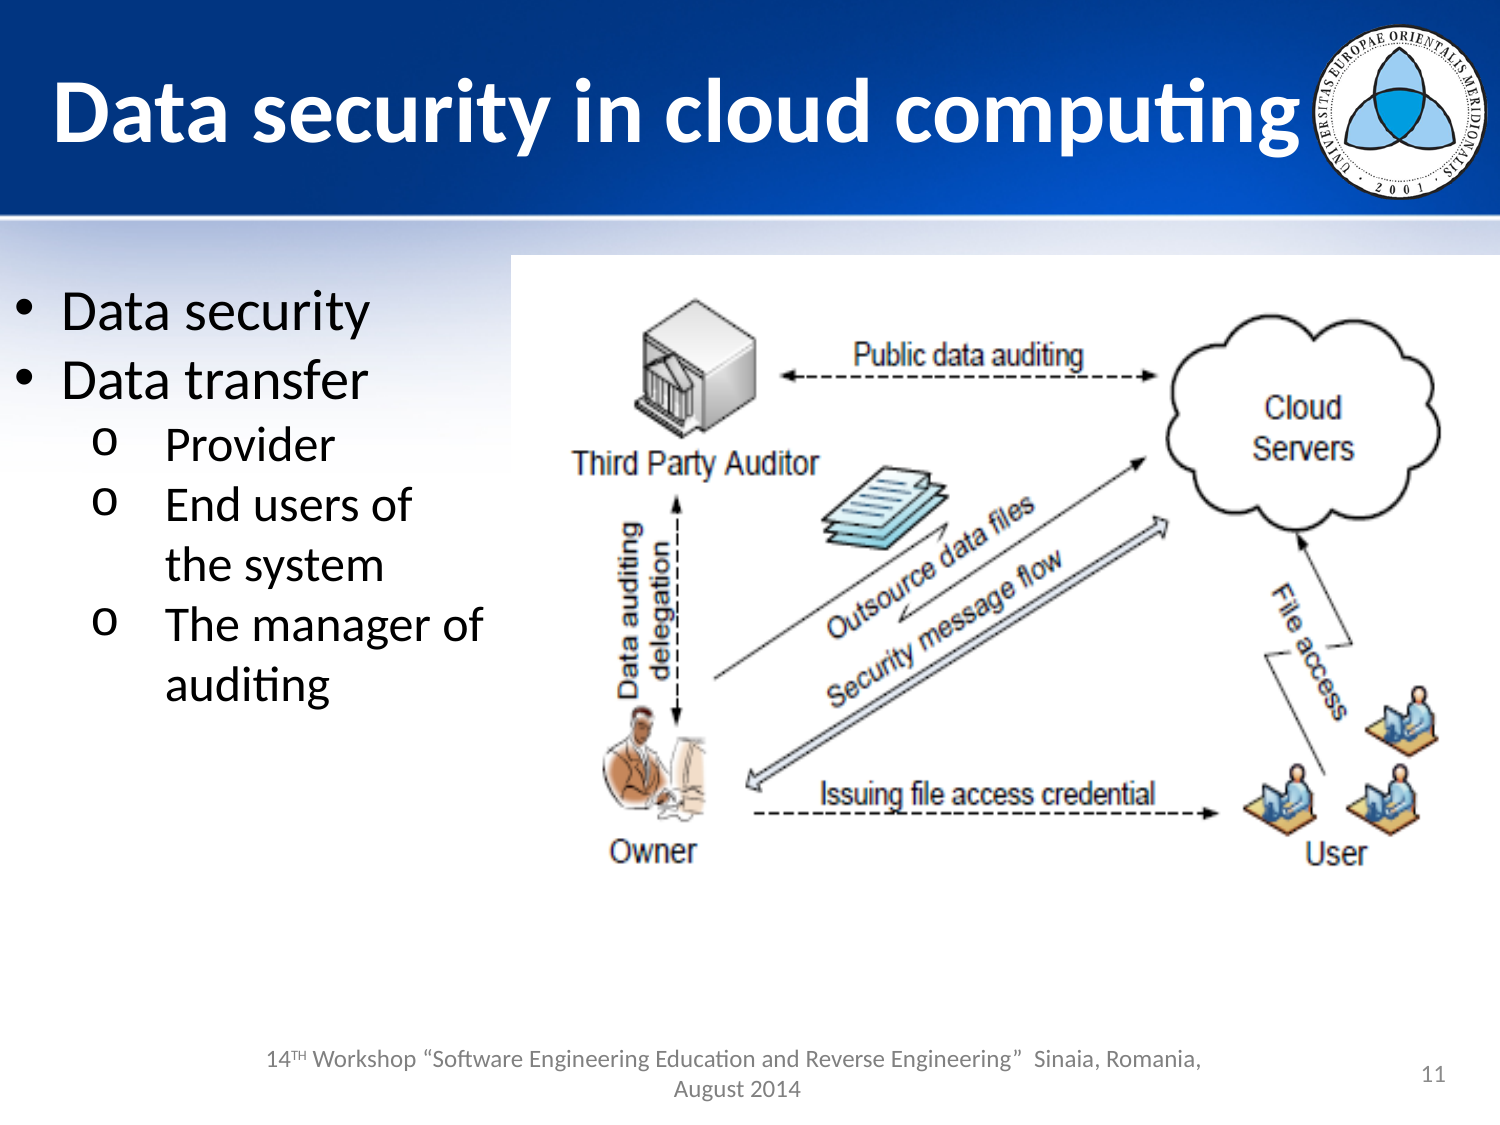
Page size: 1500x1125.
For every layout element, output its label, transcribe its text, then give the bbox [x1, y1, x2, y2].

title Data security in cloud computing [37, 12, 1363, 200]
text_box Data security Data transfer Provider End users of the system The manager of auditing [0, 264, 500, 720]
picture [0, 0, 1500, 1125]
footer 14TH Workshop “Software Engineering Education and Reverse Engineering” Sinaia, Romania, August 2014 [12, 1042, 1463, 1103]
